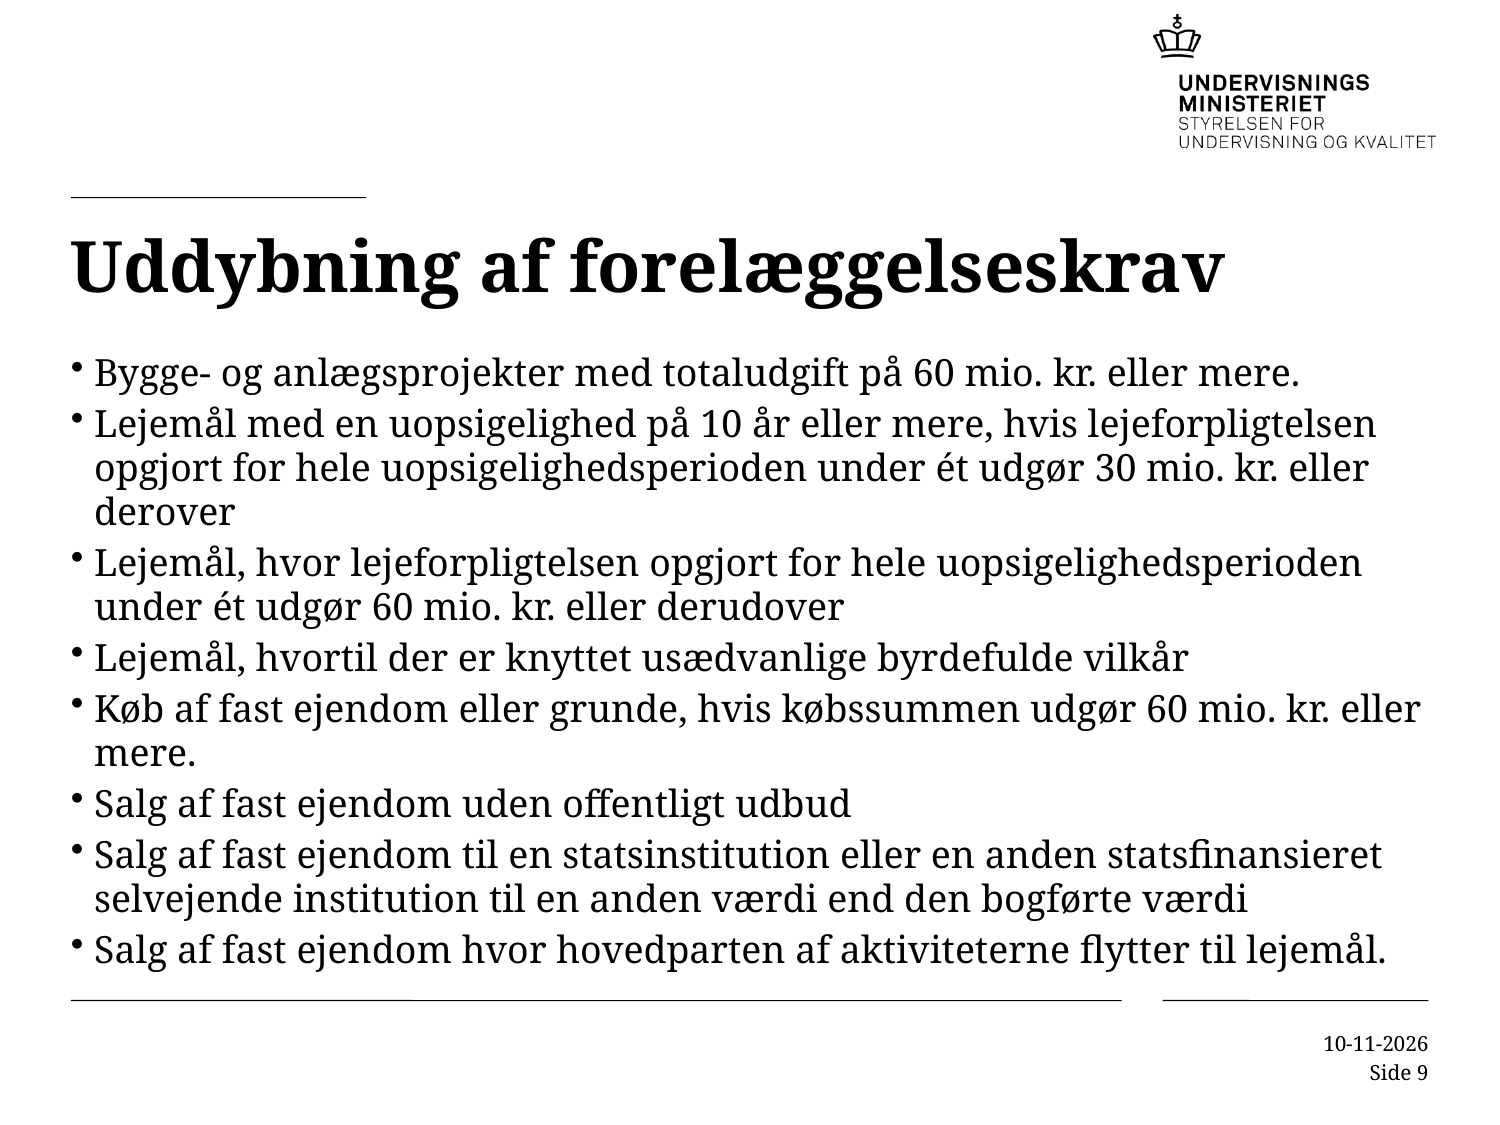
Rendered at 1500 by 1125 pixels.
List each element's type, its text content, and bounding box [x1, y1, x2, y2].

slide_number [1162, 1028, 1429, 1058]
title Uddybning af forelæggelseskrav [70, 209, 1306, 315]
list Bygge- og anlægsprojekter med totaludgift på 60 mio. kr. eller mere. Lejemål med en uopsigelighed på 10 år eller mere, hvis lejeforpligtelsen opgjort for hele uopsigelighedsperioden under ét udgør 30 mio. kr. eller derover Lejemål, hvor lejeforpligtelsen opgjort for hele uopsigelighedsperioden under ét udgør 60 mio. kr. eller derudover Lejemål, hvortil der er knyttet usædvanlige byrdefulde vilkår Køb af fast ejendom eller grunde, hvis købssummen udgør 60 mio. kr. eller mere. Salg af fast ejendom uden offentligt udbud Salg af fast ejendom til en statsinstitution eller en anden statsfinansieret selvejende institution til en anden værdi end den bogførte værdi Salg af fast ejendom hvor hovedparten af aktiviteterne flytter til lejemål. [70, 349, 1459, 941]
picture [1153, 14, 1436, 148]
slide_number Side 9 [1162, 1058, 1429, 1088]
